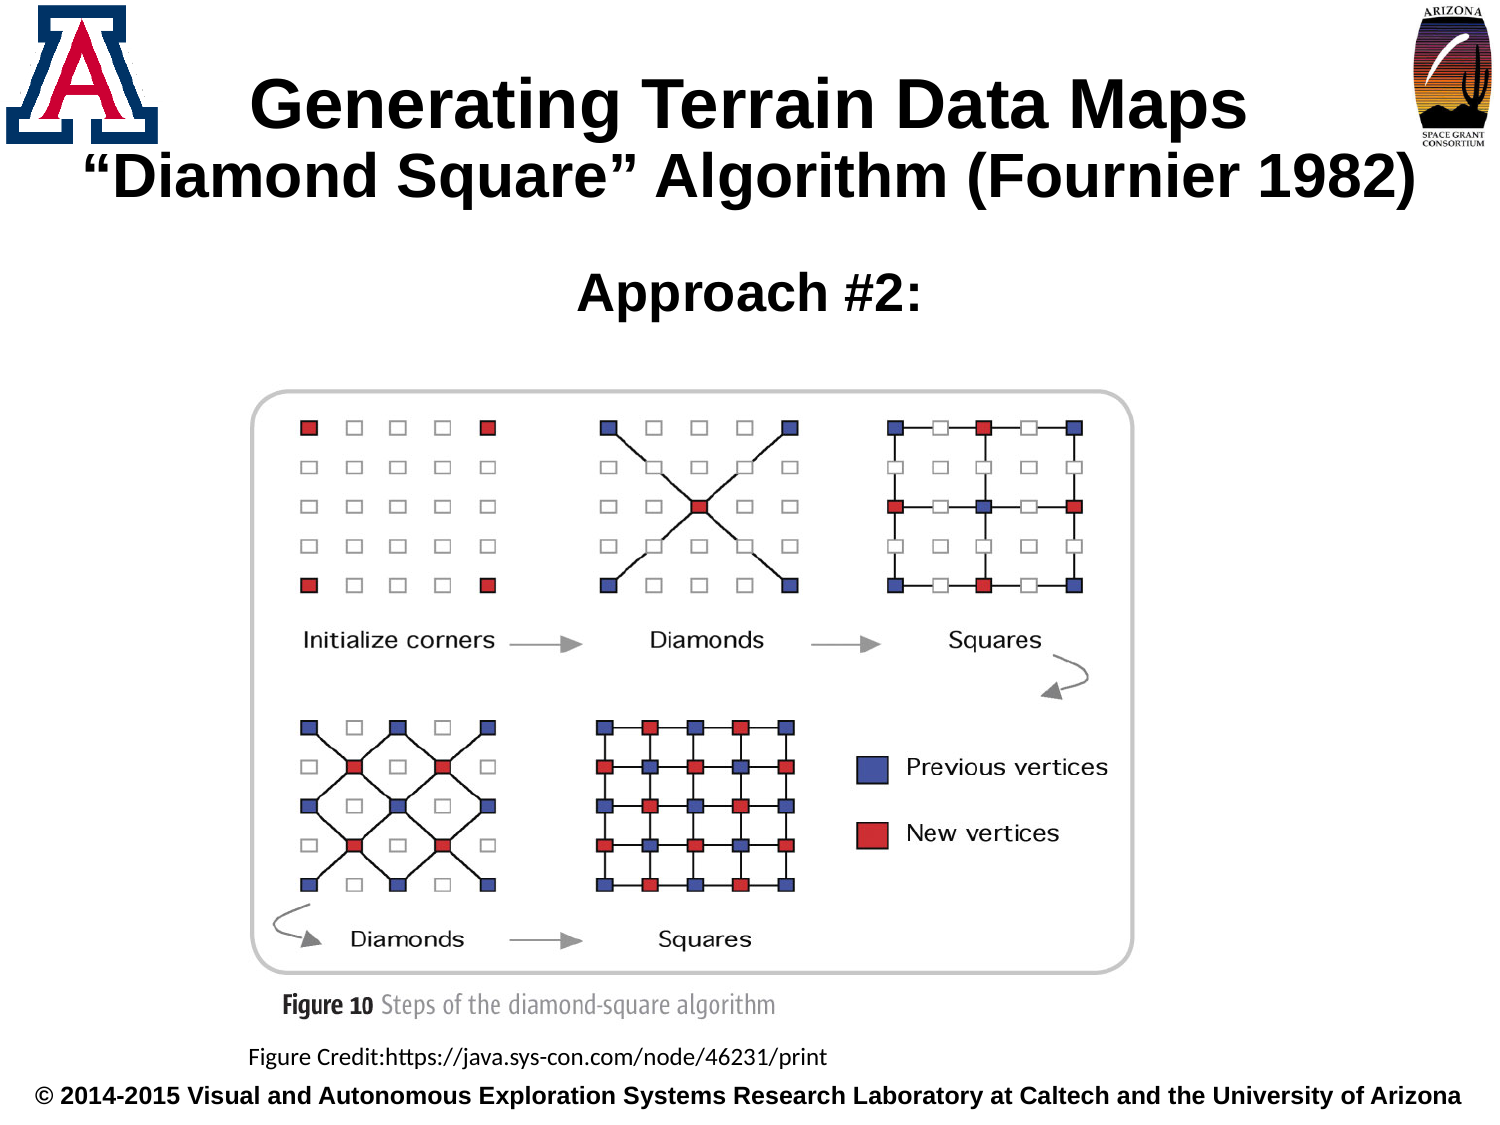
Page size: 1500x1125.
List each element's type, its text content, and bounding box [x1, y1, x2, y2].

text_box Generating Terrain Data Maps “Diamond Square” Algorithm (Fournier 1982) [0, 59, 1500, 278]
picture [0, 0, 163, 59]
picture [1403, 0, 1500, 59]
picture [232, 367, 1151, 1034]
text_box Figure Credit:https://java.sys-con.com/node/46231/print [232, 1034, 845, 1079]
list Approach #2: [499, 278, 1001, 343]
